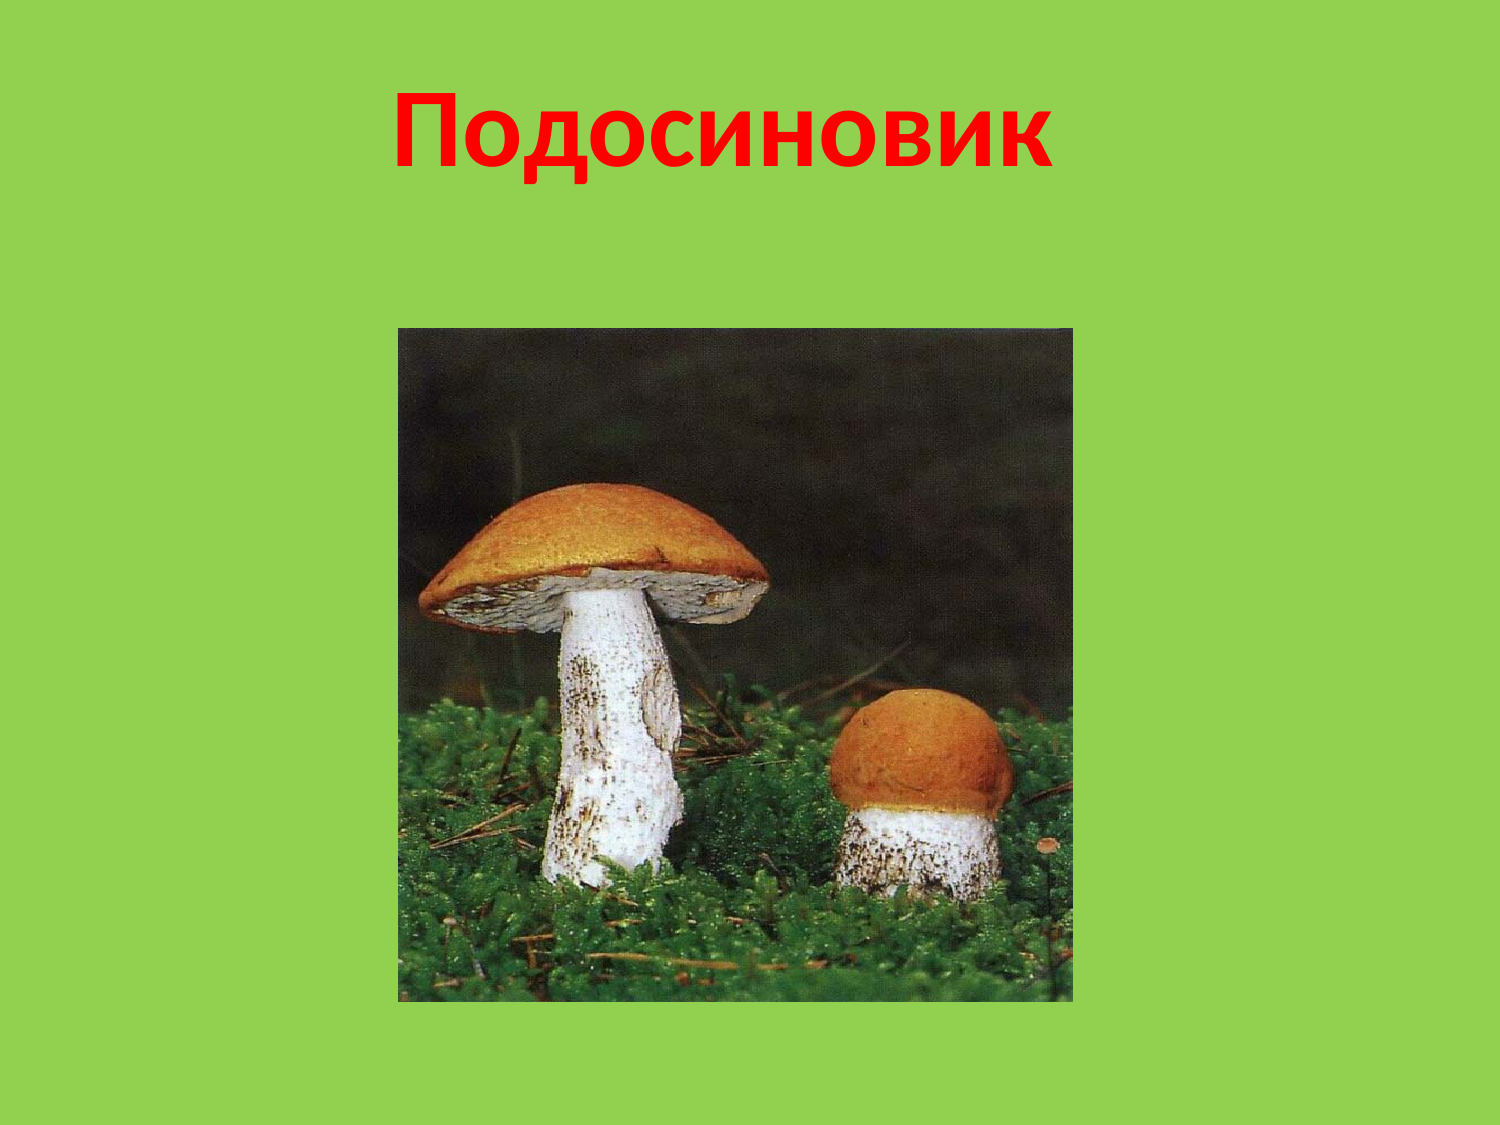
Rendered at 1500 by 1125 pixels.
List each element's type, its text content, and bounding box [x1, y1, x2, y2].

picture [398, 327, 1073, 1002]
text_box Подосиновик [376, 46, 1069, 197]
